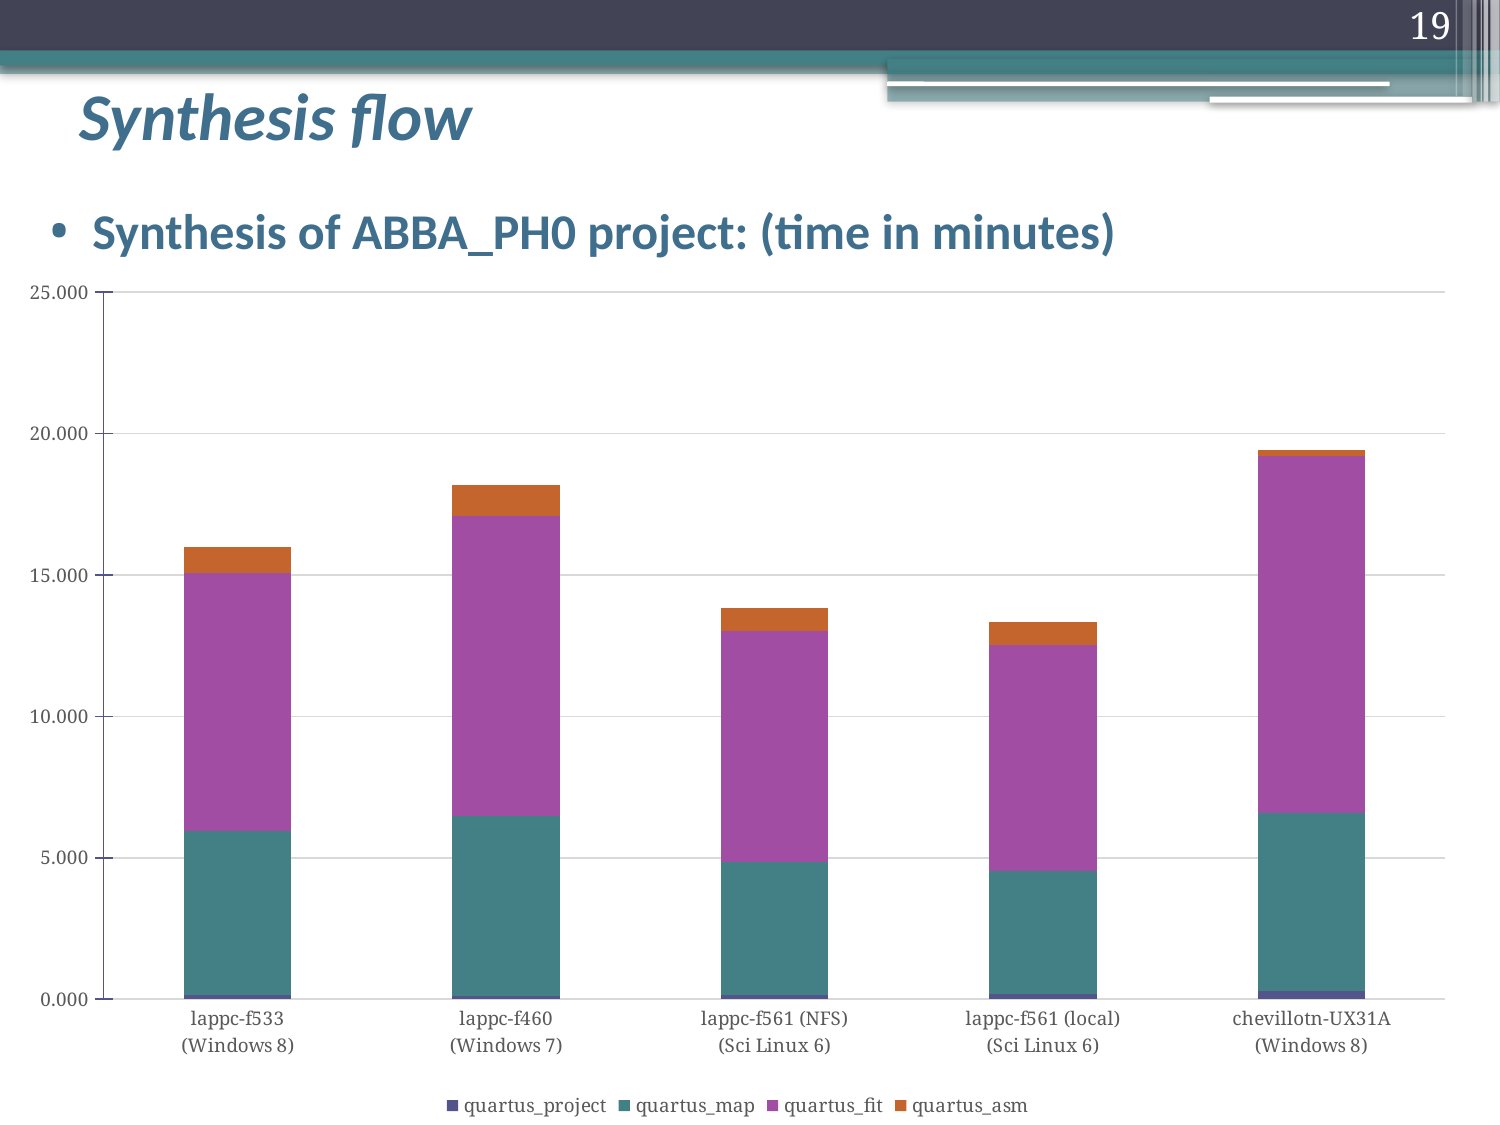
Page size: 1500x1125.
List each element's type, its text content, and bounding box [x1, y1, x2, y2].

slide_number 19 [1341, 0, 1466, 61]
list Synthesis of ABBA_PH0 project: (time in minutes) [17, 191, 1466, 258]
title Synthesis flow [64, 78, 1415, 149]
chart [0, 261, 1476, 1125]
